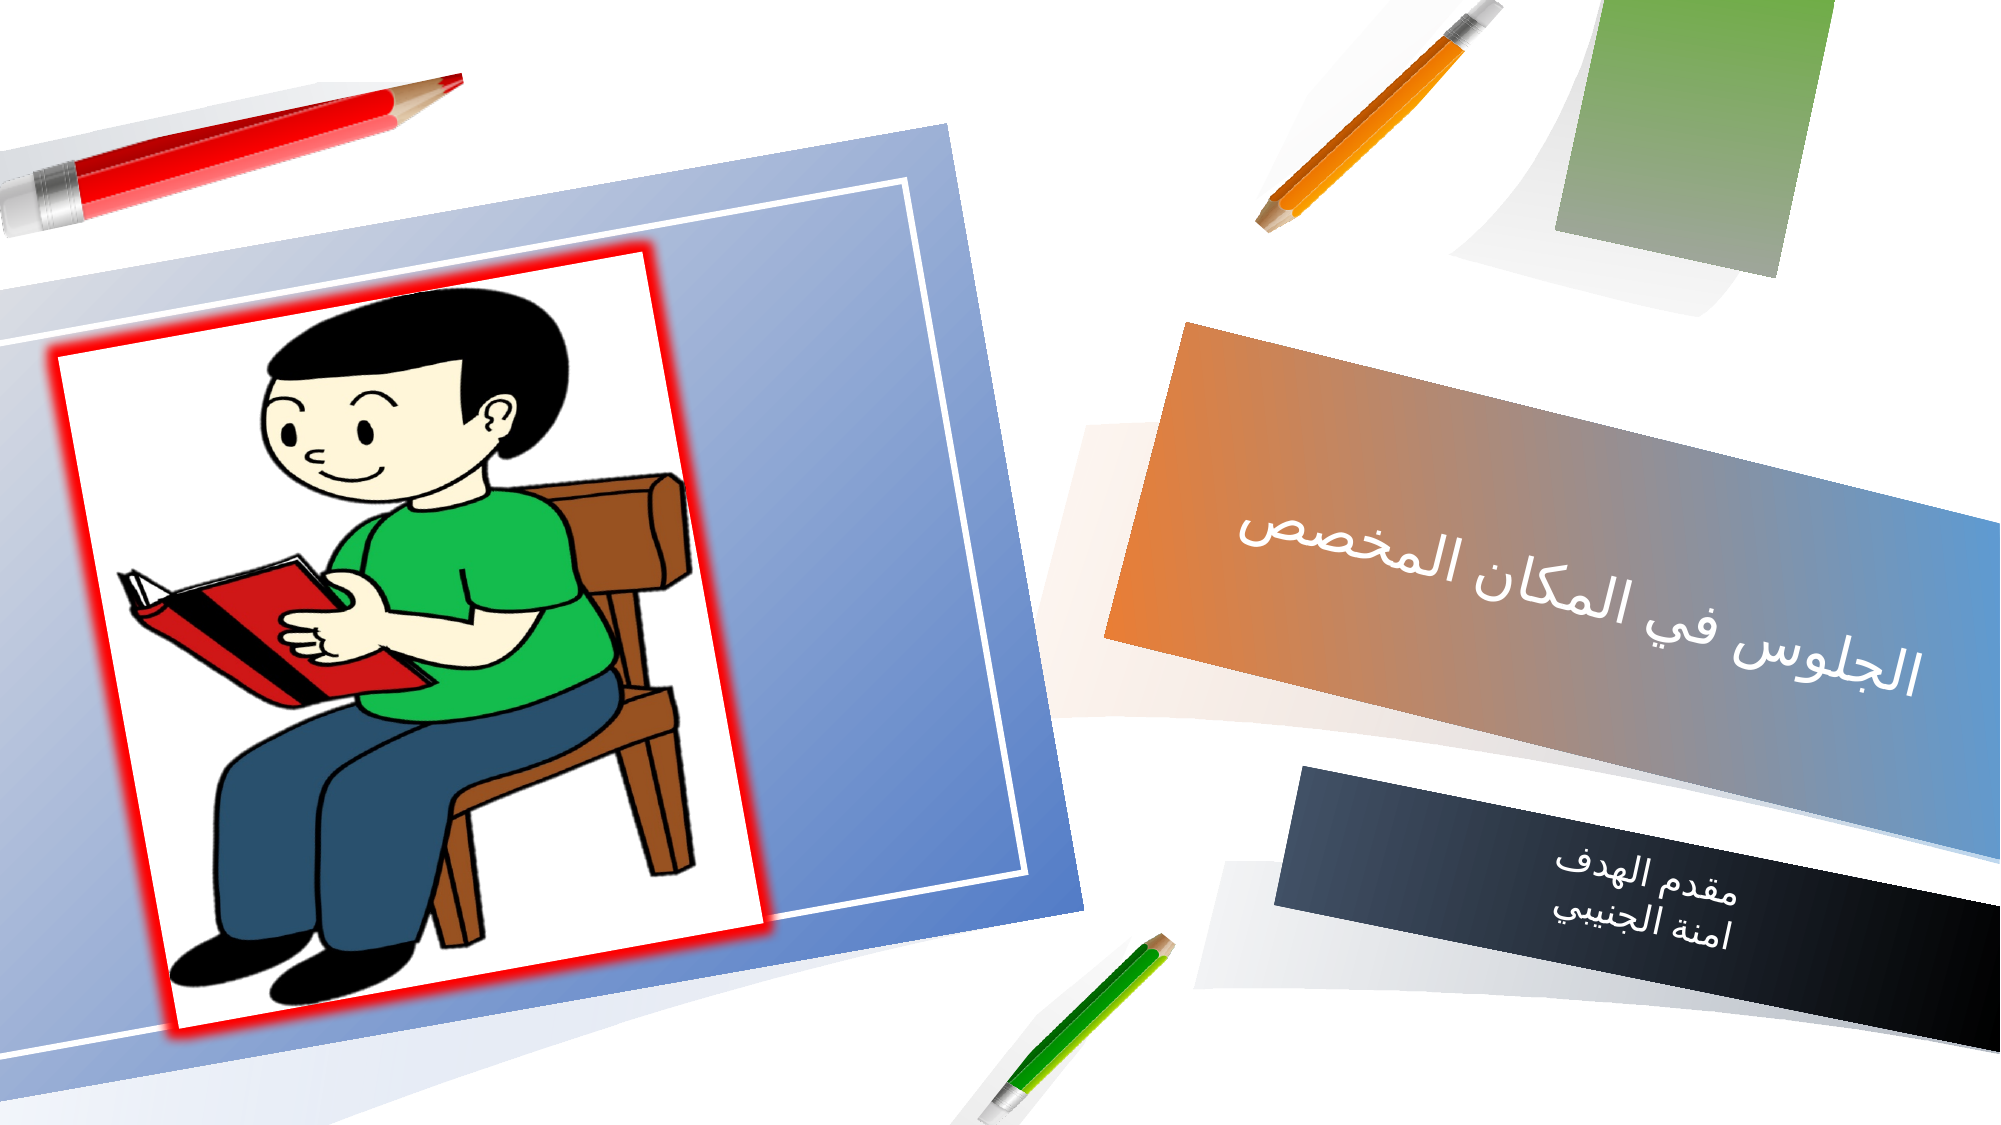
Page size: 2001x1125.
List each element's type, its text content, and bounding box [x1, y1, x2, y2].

picture [58, 253, 764, 1029]
picture [1237, 0, 1511, 251]
picture [972, 915, 1193, 1125]
title الجلوس في المكان المخصص [1166, 355, 2000, 839]
picture [0, 72, 476, 240]
text_box مقدم الهدف امنة الجنيبي [1392, 790, 1906, 1001]
